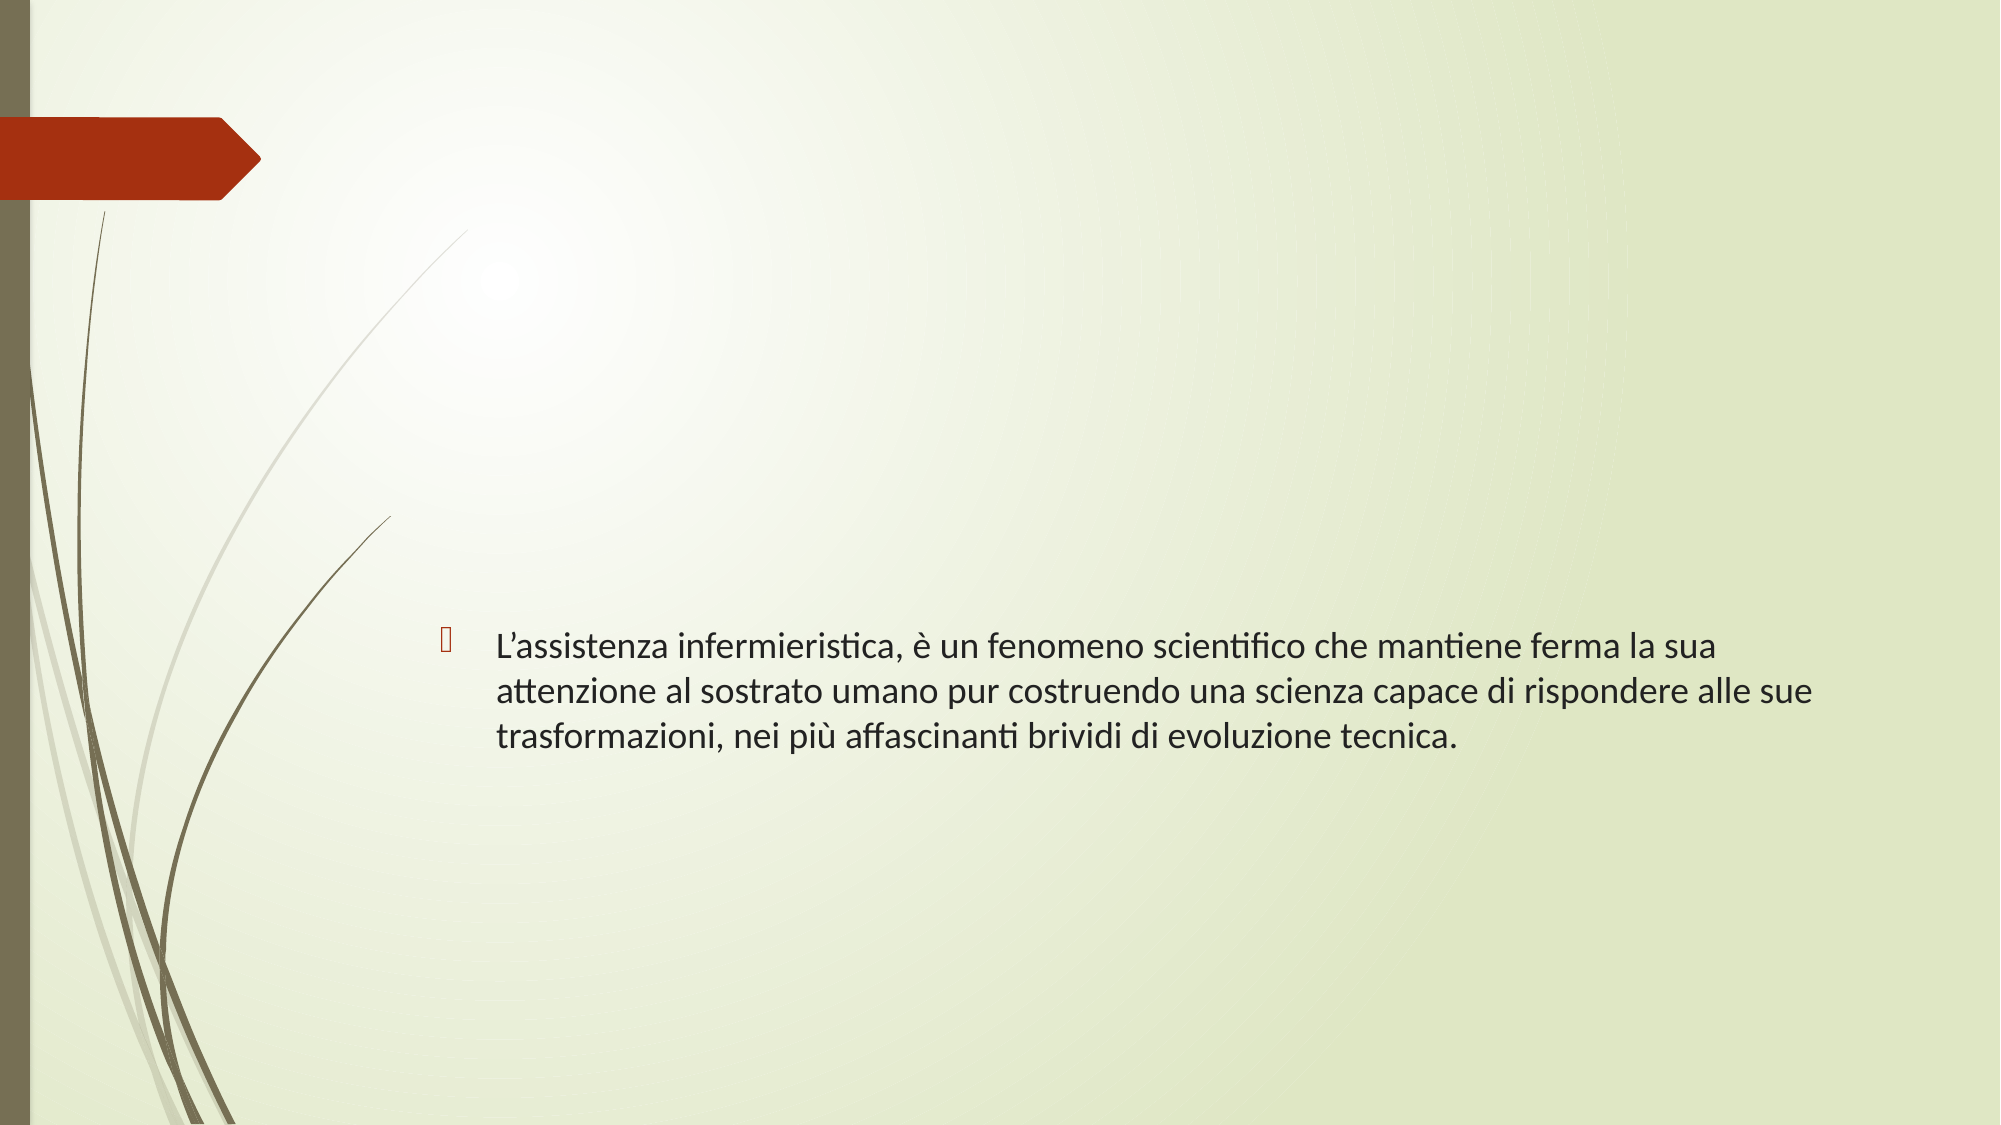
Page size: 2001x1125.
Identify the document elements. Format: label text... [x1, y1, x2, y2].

list L’assistenza infermieristica, è un fenomeno scientifico che mantiene ferma la sua attenzione al sostrato umano pur costruendo una scienza capace di rispondere alle sue trasformazioni, nei più affascinanti brividi di evoluzione tecnica. [424, 350, 1888, 970]
